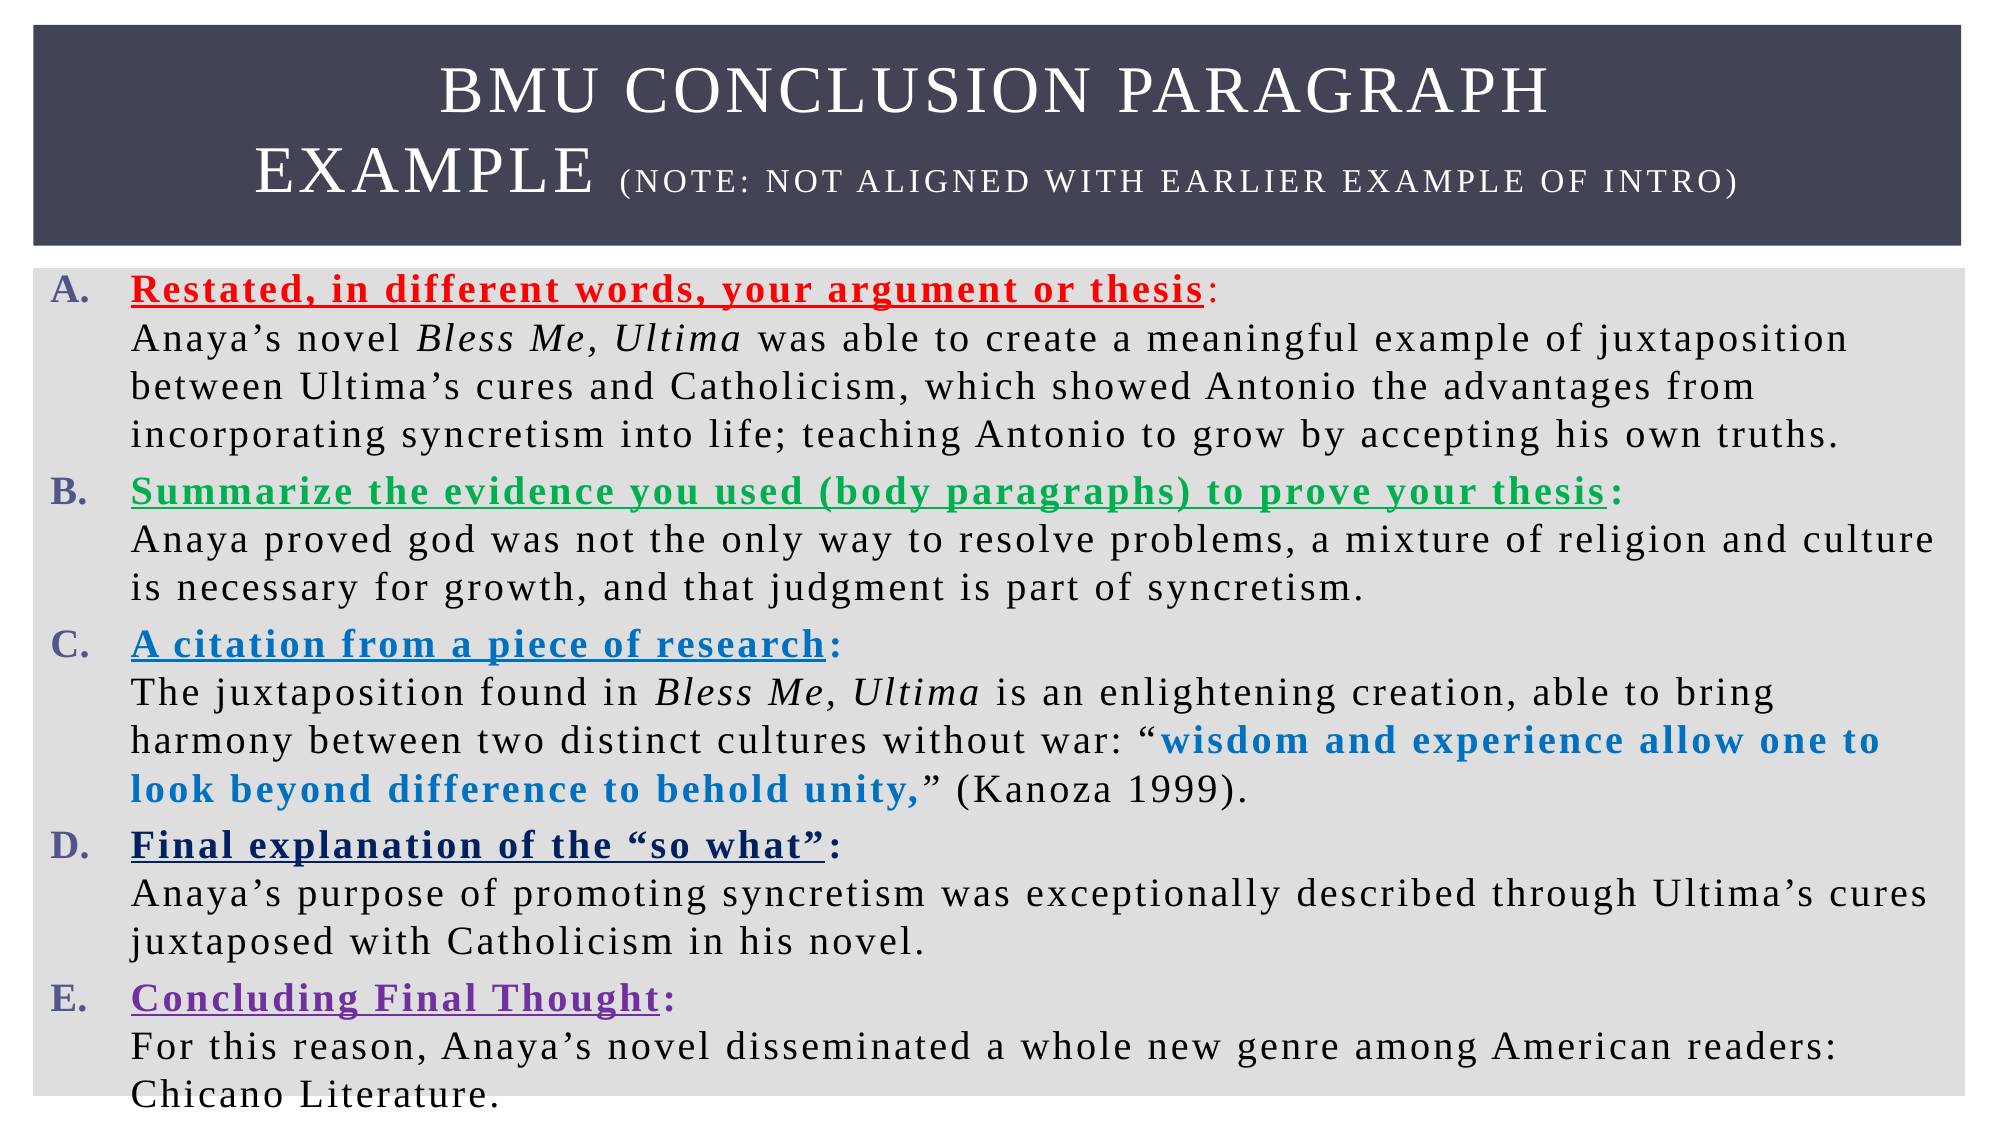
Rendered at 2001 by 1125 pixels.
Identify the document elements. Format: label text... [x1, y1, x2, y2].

title BMU Conclusion Paragraph Example (NOTE: not aligned with earlier example of INTRO) [134, 17, 1860, 235]
list Restated, in different words, your argument or thesis: Anaya’s novel Bless Me, Ultima was able to create a meaningful example of juxtaposition between Ultima’s cures and Catholicism, which showed Antonio the advantages from incorporating syncretism into life; teaching Antonio to grow by accepting his own truths. Summarize the evidence you used (body paragraphs) to prove your thesis: Anaya proved god was not the only way to resolve problems, a mixture of religion and culture is necessary for growth, and that judgment is part of syncretism. A citation from a piece of research: The juxtaposition found in Bless Me, Ultima is an enlightening creation, able to bring harmony between two distinct cultures without war: “wisdom and experience allow one to look beyond difference to behold unity,” (Kanoza 1999). Final explanation of the “so what”: Anaya’s purpose of promoting syncretism was exceptionally described through Ultima’s cures juxtaposed with Catholicism in his novel. Concluding Final Thought: For this reason, Anaya’s novel disseminated a whole new genre among American readers: Chicano Literature. [35, 255, 1958, 1125]
